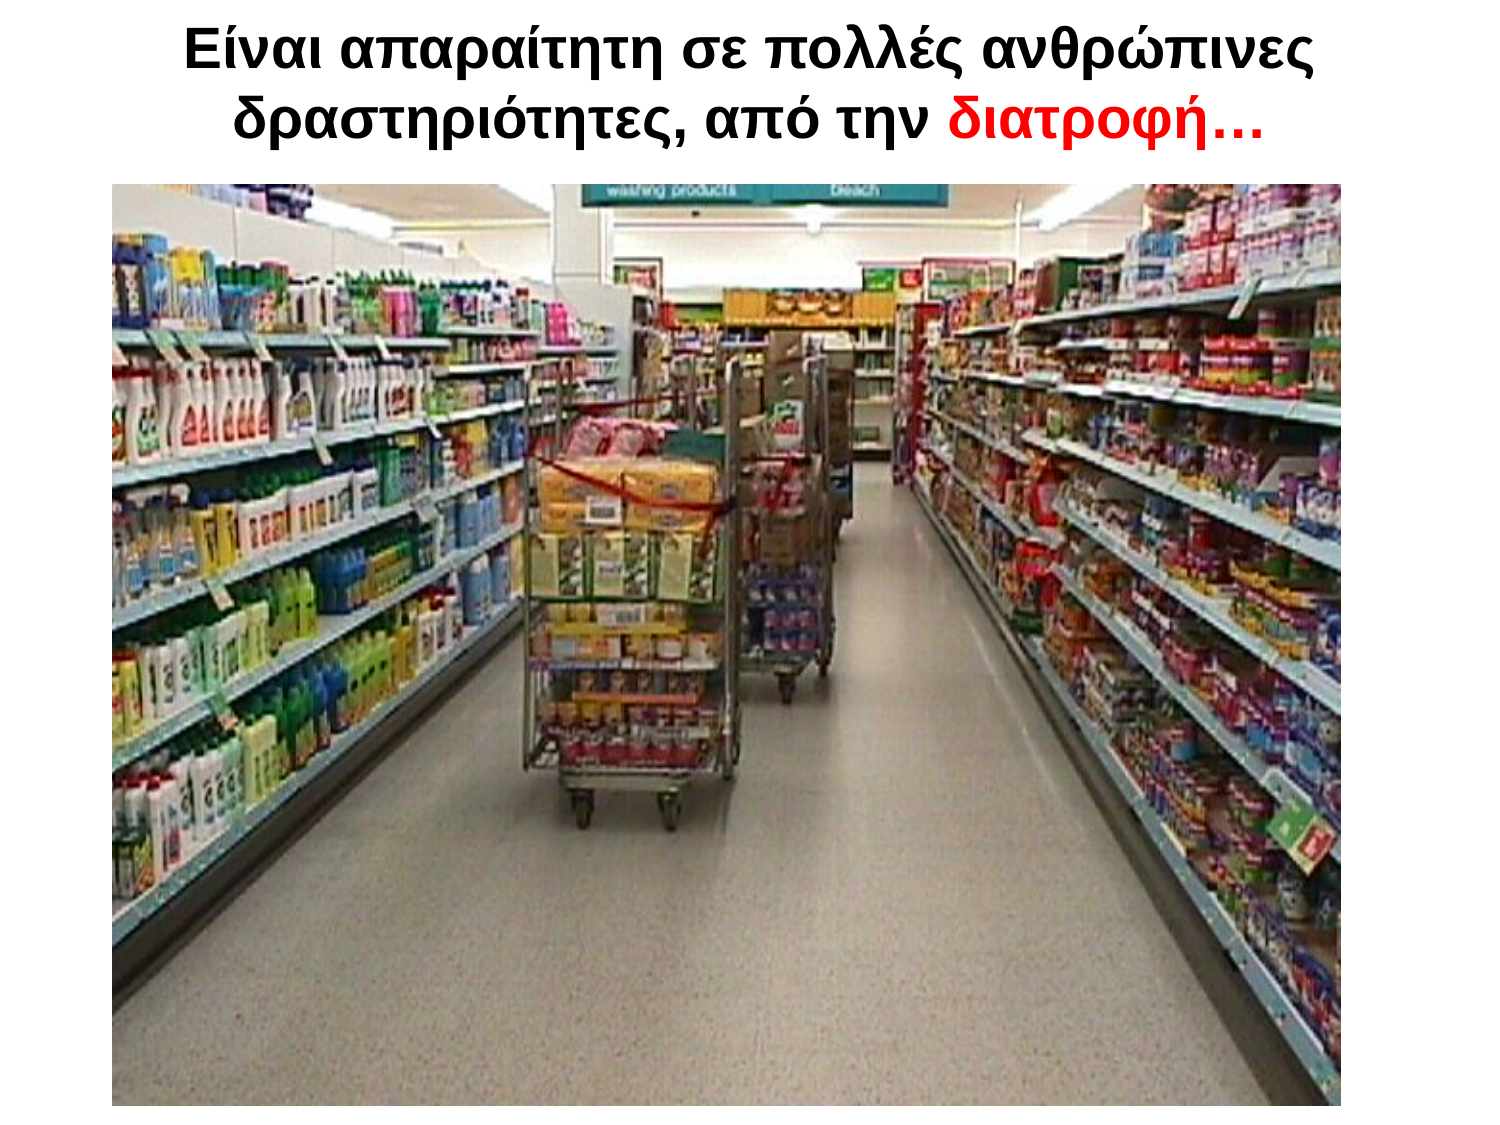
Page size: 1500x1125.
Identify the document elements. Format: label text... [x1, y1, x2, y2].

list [112, 184, 1341, 1106]
title Είναι απαραίτητη σε πολλές ανθρώπινες δραστηριότητες, από την διατροφή… [0, 0, 1500, 162]
